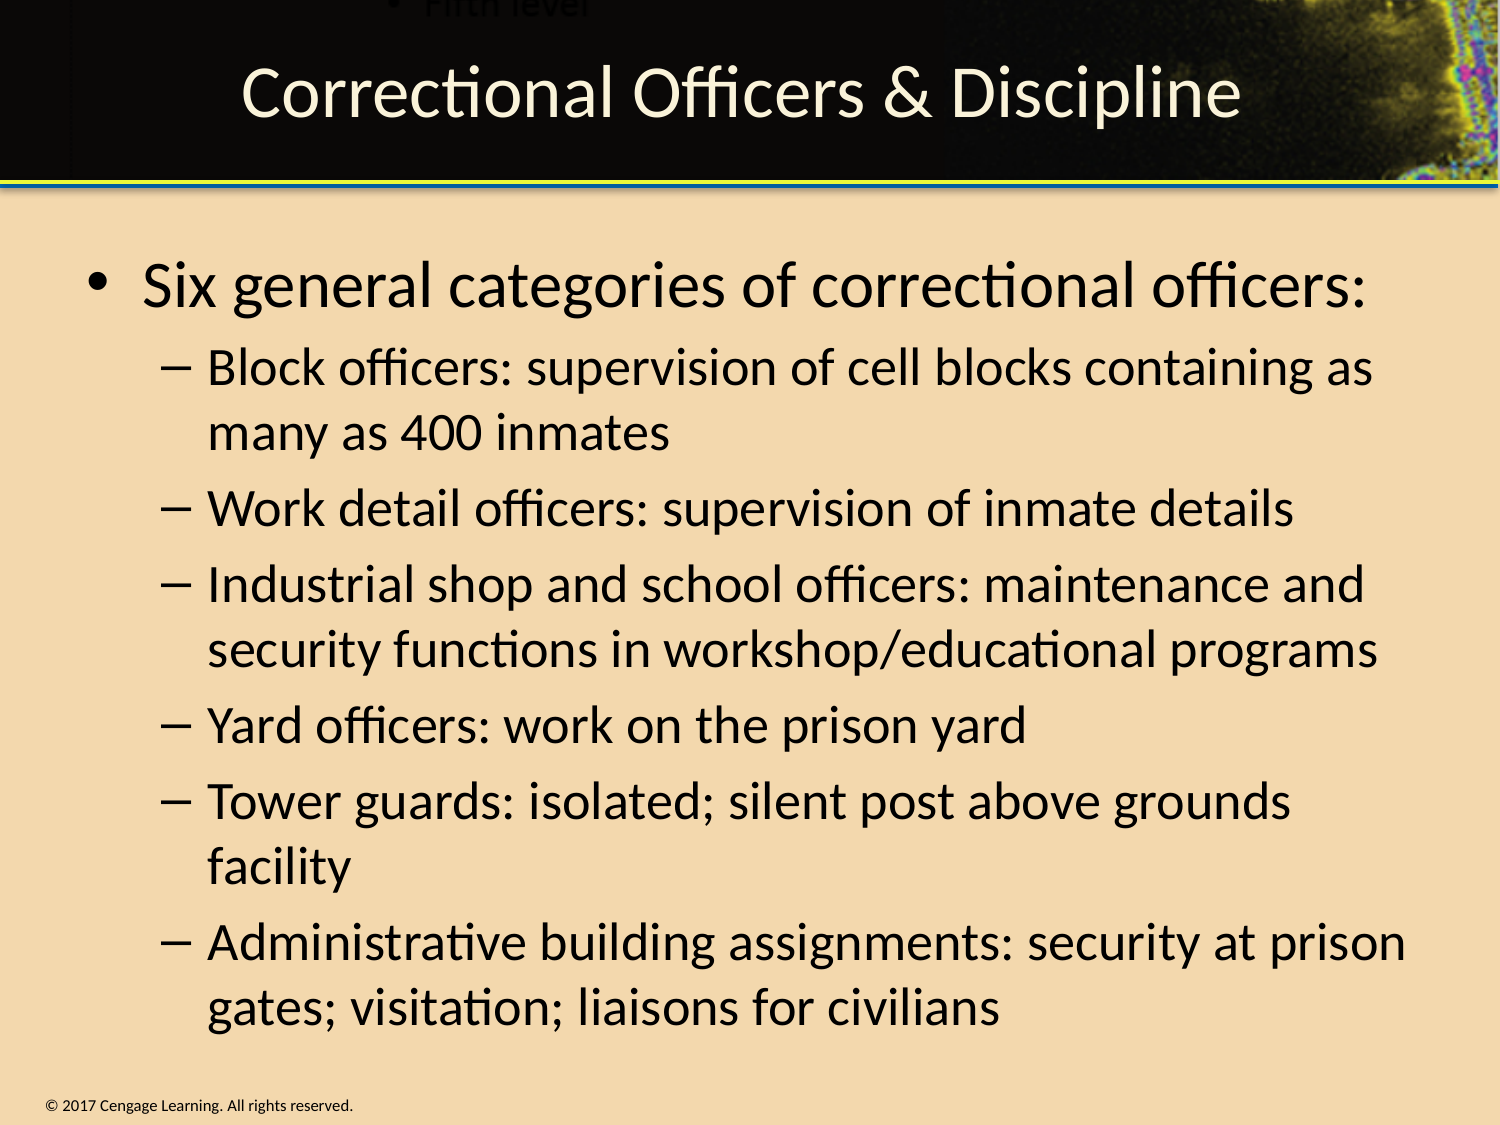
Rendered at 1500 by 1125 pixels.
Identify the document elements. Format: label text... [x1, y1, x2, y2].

list Six general categories of correctional officers: Block officers: supervision of cell blocks containing as many as 400 inmates Work detail officers: supervision of inmate details Industrial shop and school officers: maintenance and security functions in workshop/educational programs Yard officers: work on the prison yard Tower guards: isolated; silent post above grounds facility Administrative building assignments: security at prison gates; visitation; liaisons for civilians [71, 232, 1445, 1125]
title Correctional Officers & Discipline [25, 0, 1461, 176]
picture [0, 0, 1500, 180]
